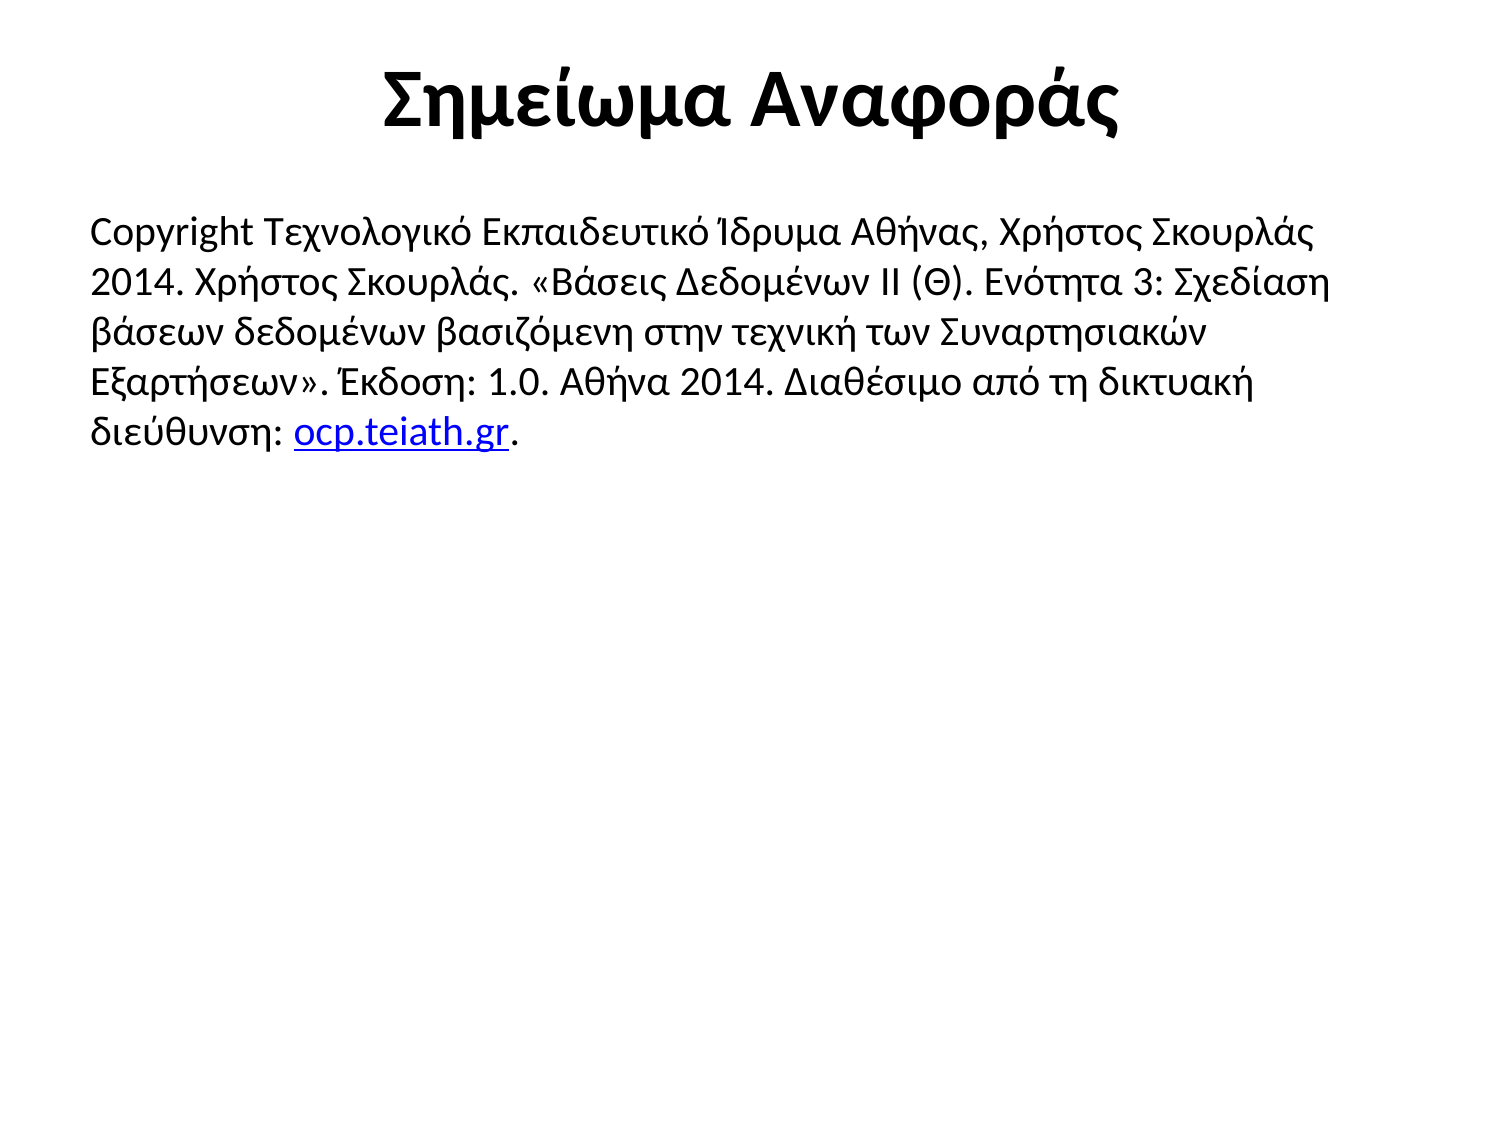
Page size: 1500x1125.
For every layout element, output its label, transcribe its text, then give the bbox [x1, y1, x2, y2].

title Σημείωμα Αναφοράς [76, 19, 1427, 169]
list Copyright Τεχνολογικό Εκπαιδευτικό Ίδρυμα Αθήνας, Χρήστος Σκουρλάς 2014. Χρήστος Σκουρλάς. «Βάσεις Δεδομένων II (Θ). Ενότητα 3: Σχεδίαση βάσεων δεδομένων βασιζόμενη στην τεχνική των Συναρτησιακών Εξαρτήσεων». Έκδοση: 1.0. Αθήνα 2014. Διαθέσιμο από τη δικτυακή διεύθυνση: ocp.teiath.gr. [75, 196, 1425, 1024]
